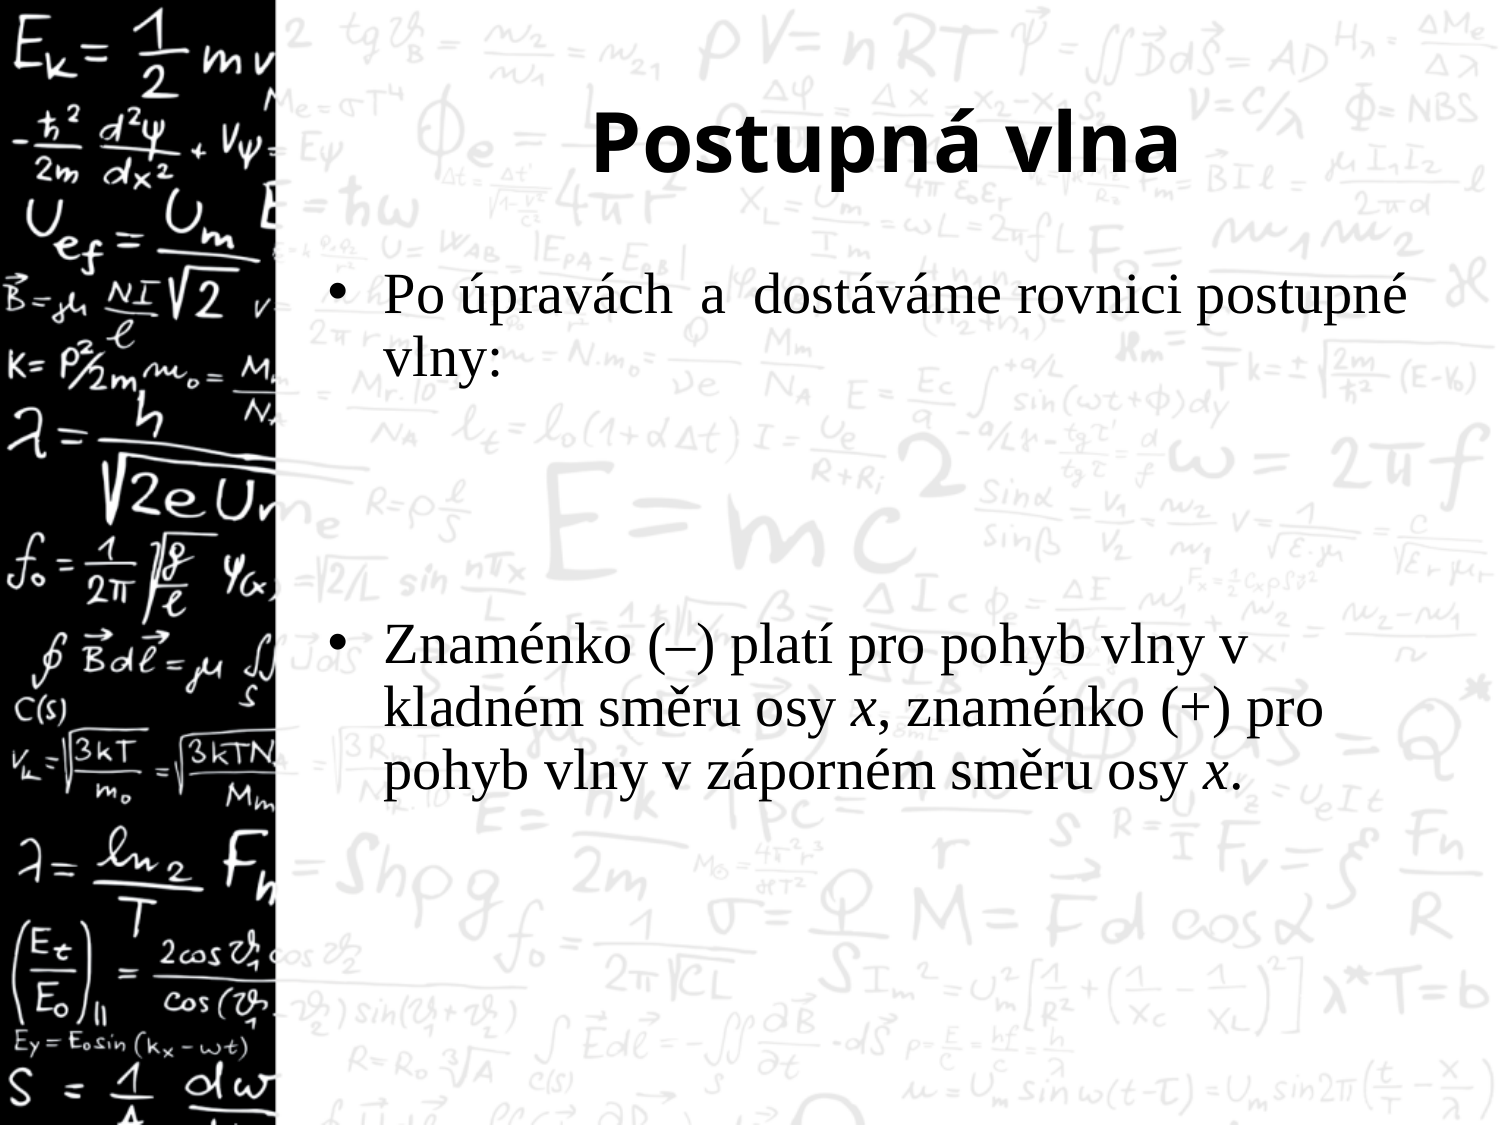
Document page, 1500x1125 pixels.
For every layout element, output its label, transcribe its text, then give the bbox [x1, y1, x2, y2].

picture [0, 0, 1500, 1125]
title Postupná vlna [312, 45, 1461, 233]
